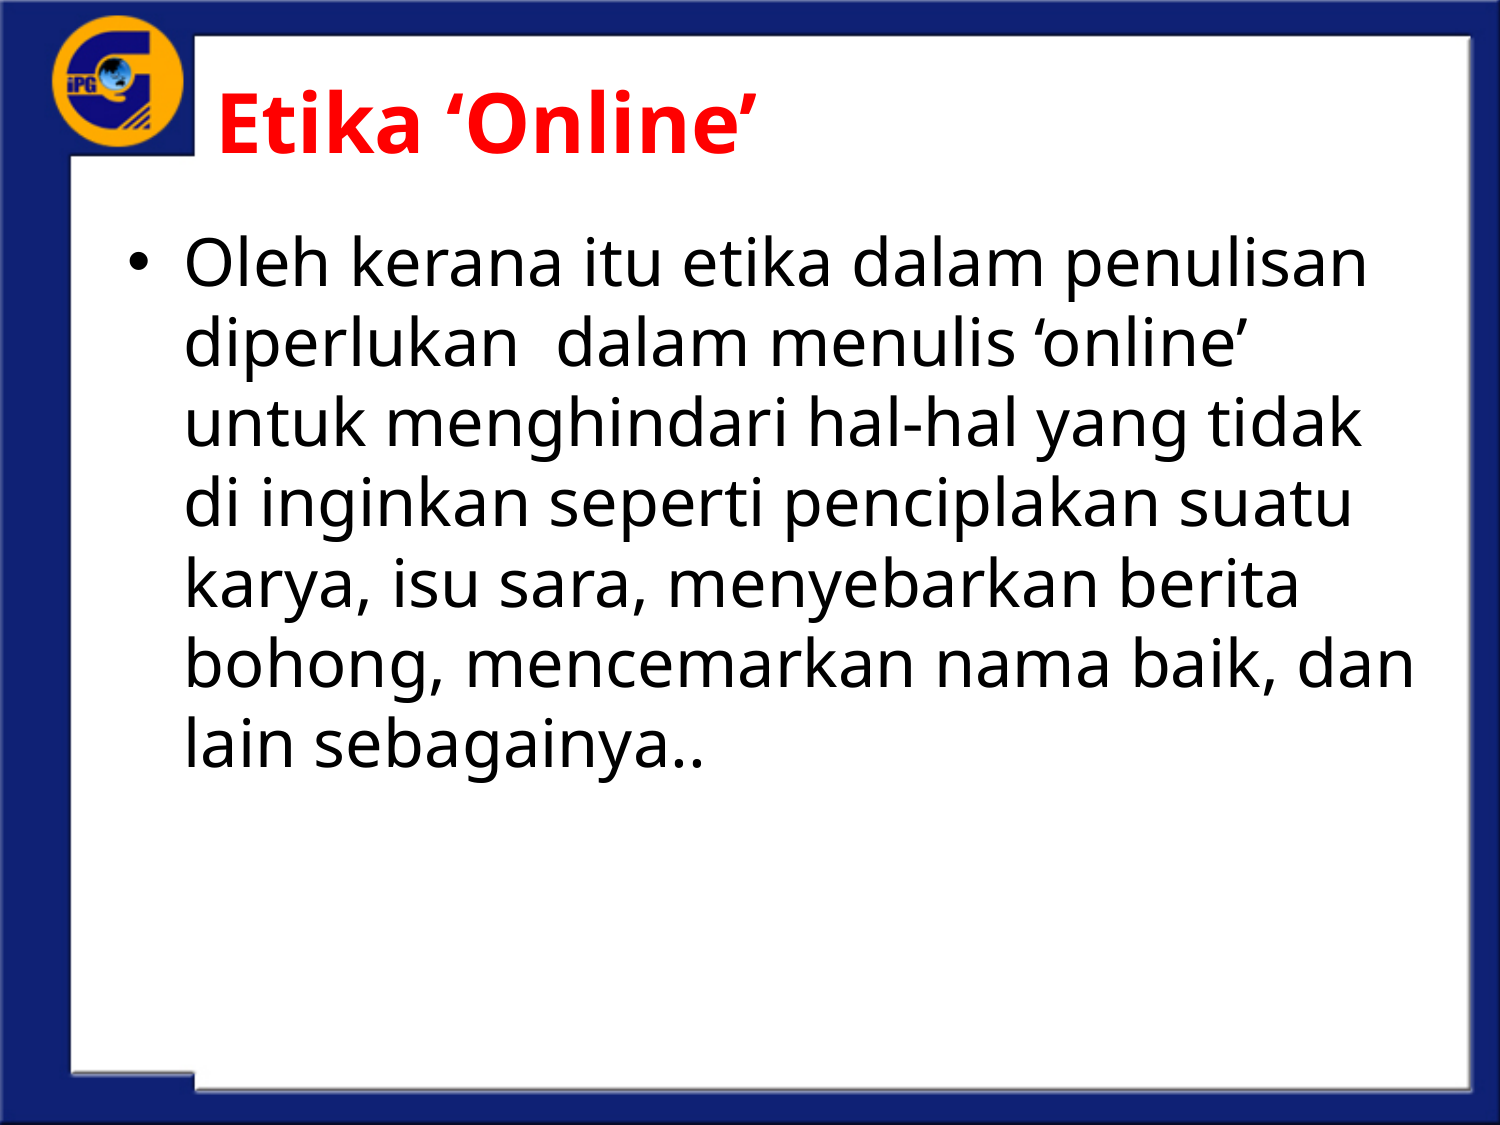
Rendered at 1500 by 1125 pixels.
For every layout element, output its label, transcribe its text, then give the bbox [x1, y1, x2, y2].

title Etika ‘Online’ [200, 62, 1463, 193]
picture [0, 0, 1500, 1125]
list Oleh kerana itu etika dalam penulisan diperlukan dalam menulis ‘online’ untuk menghindari hal-hal yang tidak di inginkan seperti penciplakan suatu karya, isu sara, menyebarkan berita bohong, mencemarkan nama baik, dan lain sebagainya.. [112, 212, 1438, 1036]
